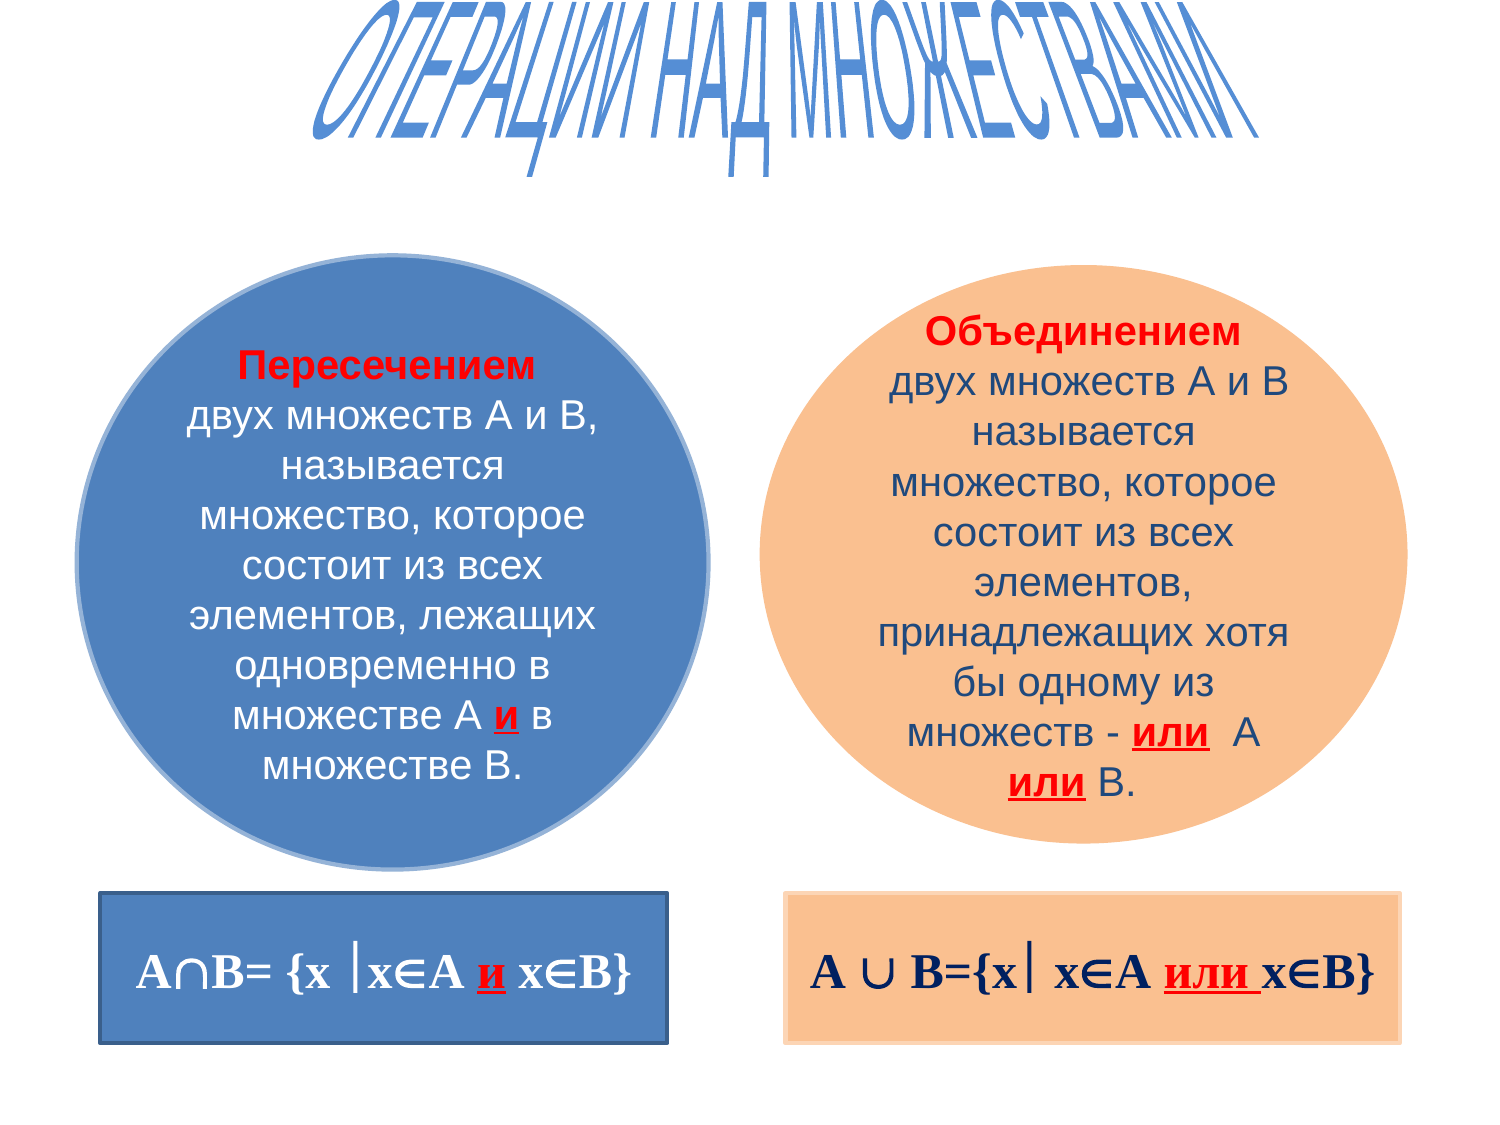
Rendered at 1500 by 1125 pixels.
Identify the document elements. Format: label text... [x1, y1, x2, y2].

text_box Пересечением двух множеств А и В, называется множество, которое состоит из всех элементов, лежащих одновременно в множестве А и в множестве В. [74, 253, 711, 872]
text_box АВ= {x xA и xB} [98, 891, 669, 1045]
text_box Объединением двух множеств А и В называется множество, которое состоит из всех элементов, принадлежащих хотя бы одному из множеств - или А или В. [759, 265, 1408, 844]
text_box А  В={x xA или xB} [783, 891, 1402, 1045]
